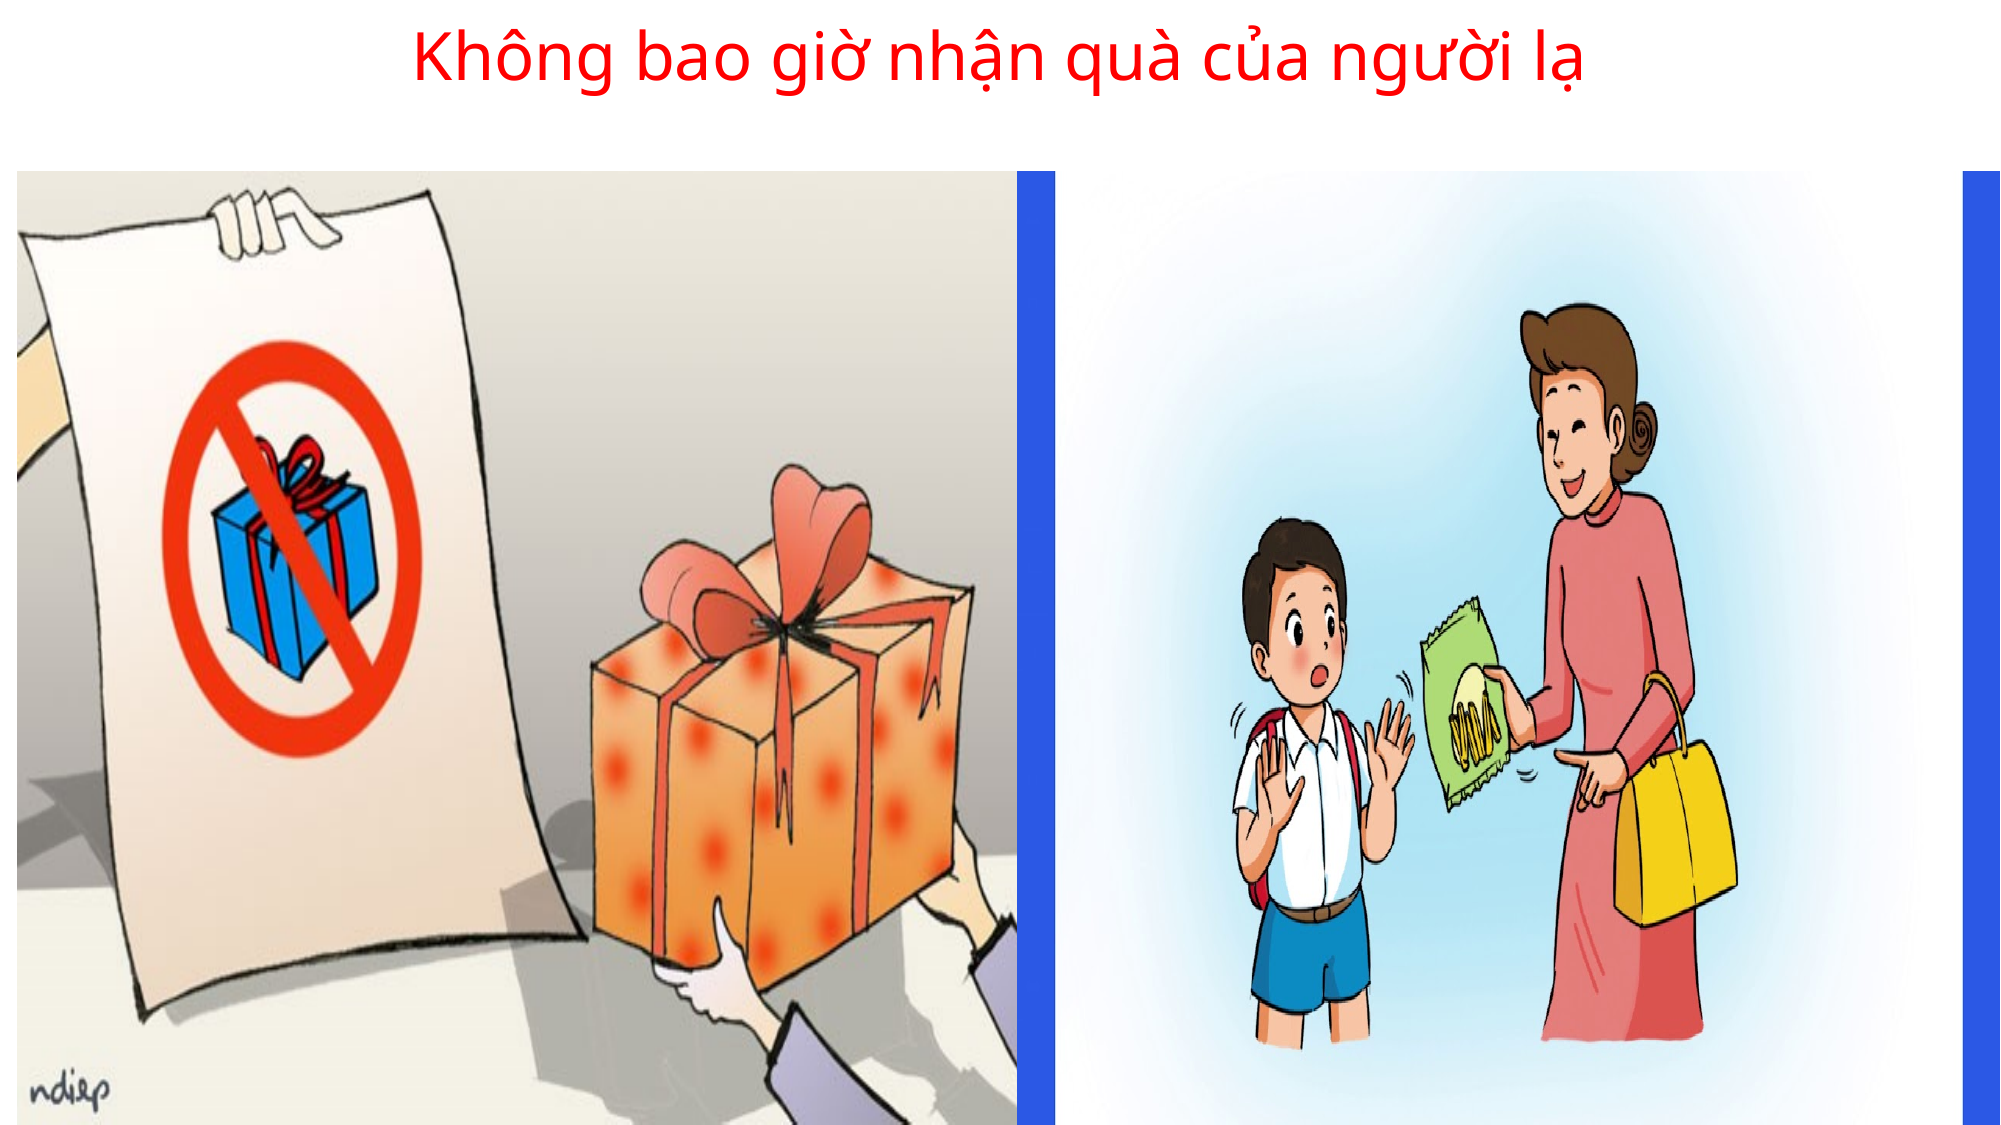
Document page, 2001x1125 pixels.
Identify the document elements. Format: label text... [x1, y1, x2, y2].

picture [1017, 171, 2000, 1125]
title Không bao giờ nhận quà của người lạ [137, 0, 1863, 150]
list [17, 171, 1017, 1125]
